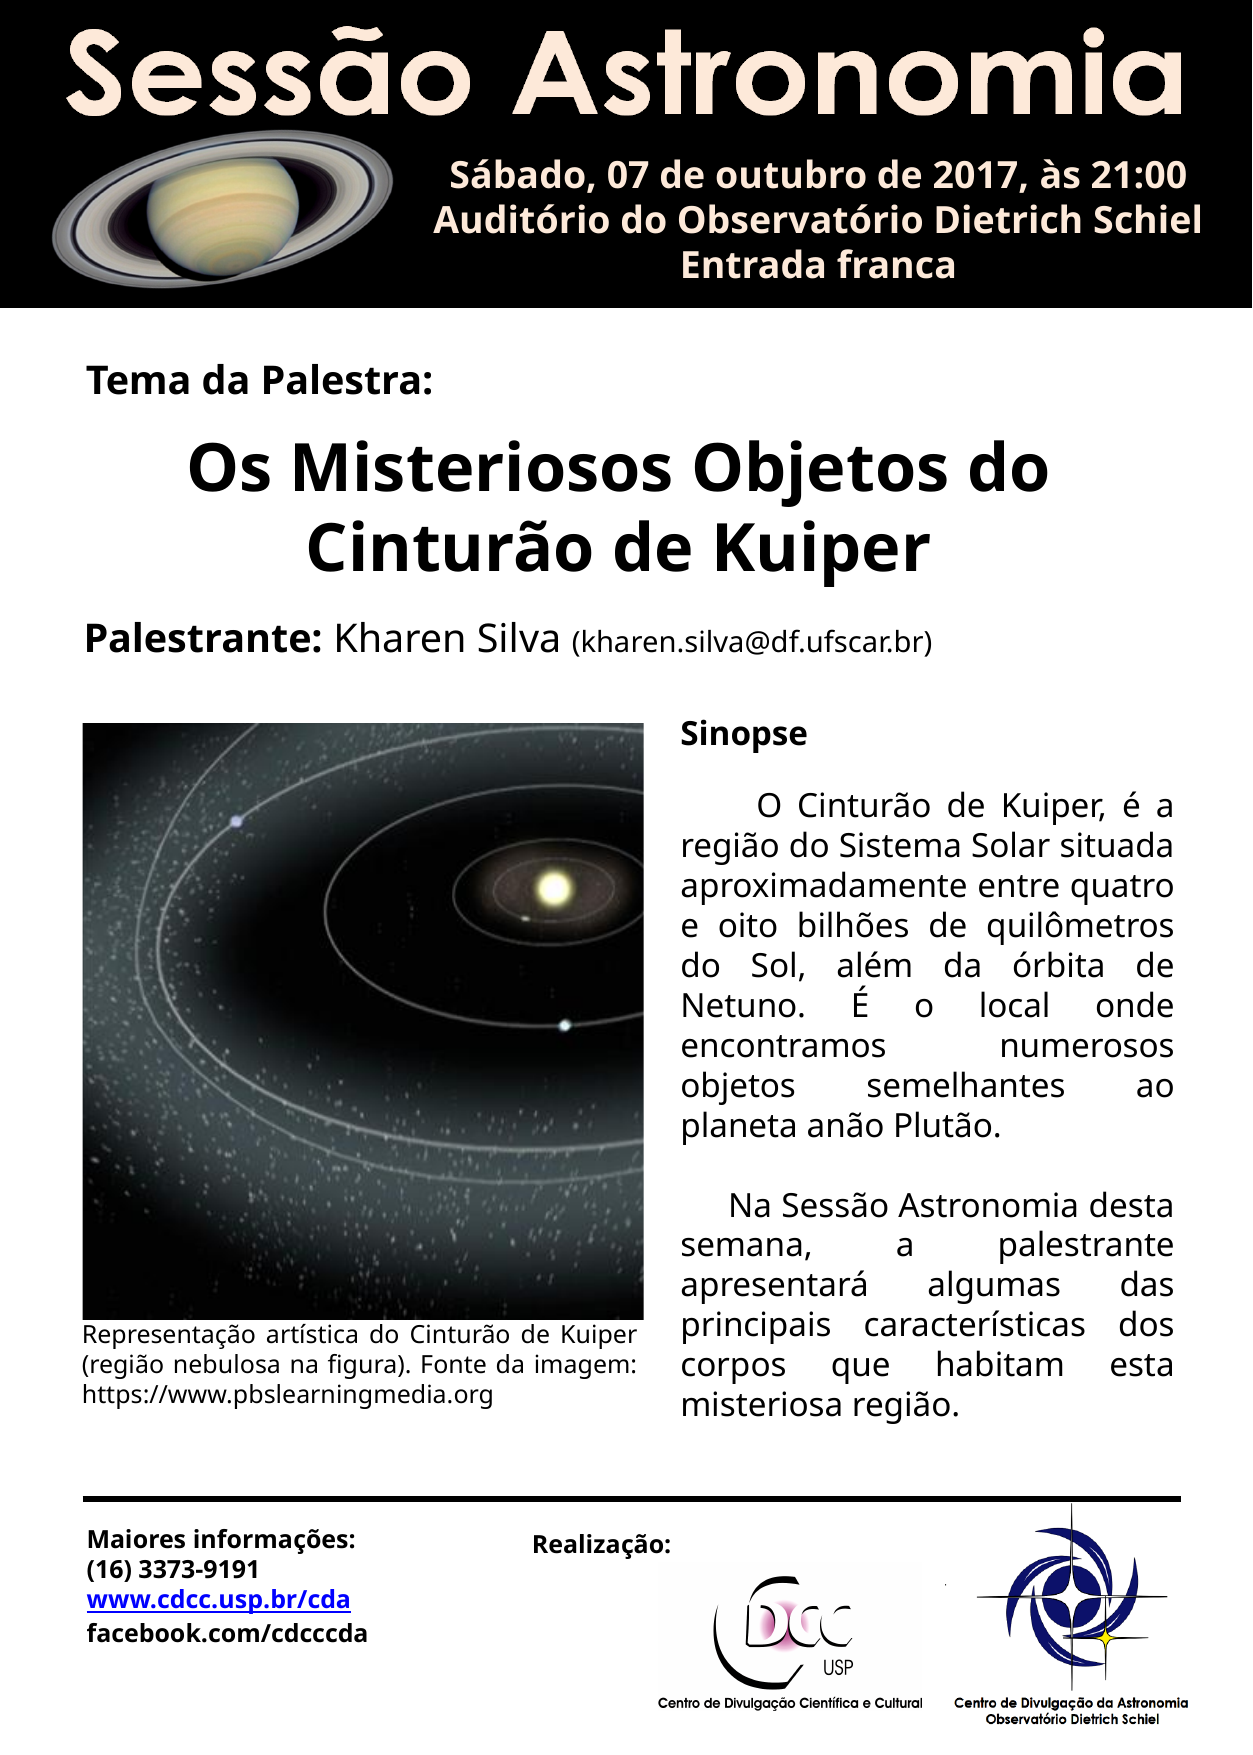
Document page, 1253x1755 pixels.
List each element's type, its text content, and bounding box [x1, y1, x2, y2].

text_box Sinopse O Cinturão de Kuiper, é a região do Sistema Solar situada aproximadamente entre quatro e oito bilhões de quilômetros do Sol, além da órbita de Netuno. É o local onde encontramos numerosos objetos semelhantes ao planeta anão Plutão. Na Sessão Astronomia desta semana, a palestrante apresentará algumas das principais características dos corpos que habitam esta misteriosa região. [668, 705, 1188, 1450]
picture [0, 0, 1252, 308]
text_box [70, 348, 1171, 659]
text_box Realização: [520, 1522, 696, 1588]
text_box Representação artística do Cinturão de Kuiper (região nebulosa na figura). Fonte da imagem: https://www.pbslearningmedia.org [69, 1312, 651, 1415]
picture [658, 1561, 922, 1711]
text_box Maiores informações: (16) 3373-9191 www.cdcc.usp.br/cda facebook.com/cdcccda [75, 1518, 480, 1583]
text_box [55, 1628, 800, 1755]
picture [944, 1490, 1199, 1740]
picture [82, 723, 644, 1321]
